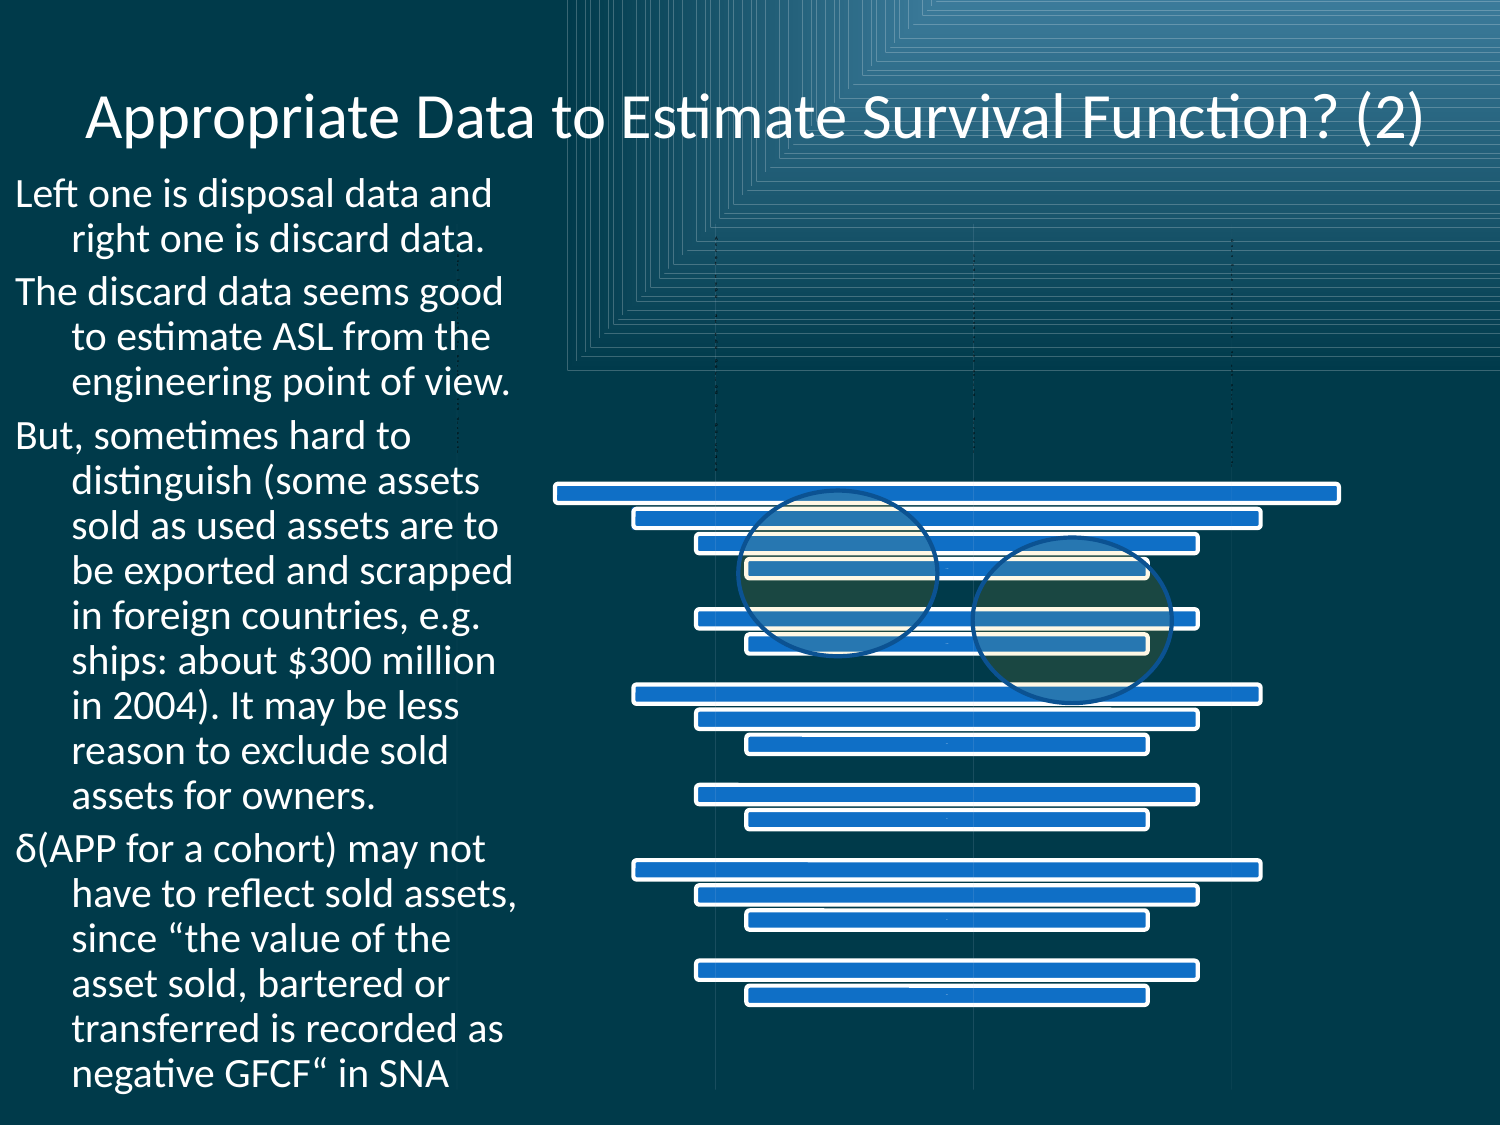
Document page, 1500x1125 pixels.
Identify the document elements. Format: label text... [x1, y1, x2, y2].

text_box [456, 223, 1458, 1090]
list Left one is disposal data and right one is discard data. The discard data seems good to estimate ASL from the engineering point of view. But, sometimes hard to distinguish (some assets sold as used assets are to be exported and scrapped in foreign countries, e.g. ships: about $300 million in 2004). It may be less reason to exclude sold assets for owners. δ(APP for a cohort) may not have to reflect sold assets, since “the value of the asset sold, bartered or transferred is recorded as negative GFCF“ in SNA [0, 163, 552, 1091]
title Appropriate Data to Estimate Survival Function? (2) [24, 37, 1488, 188]
